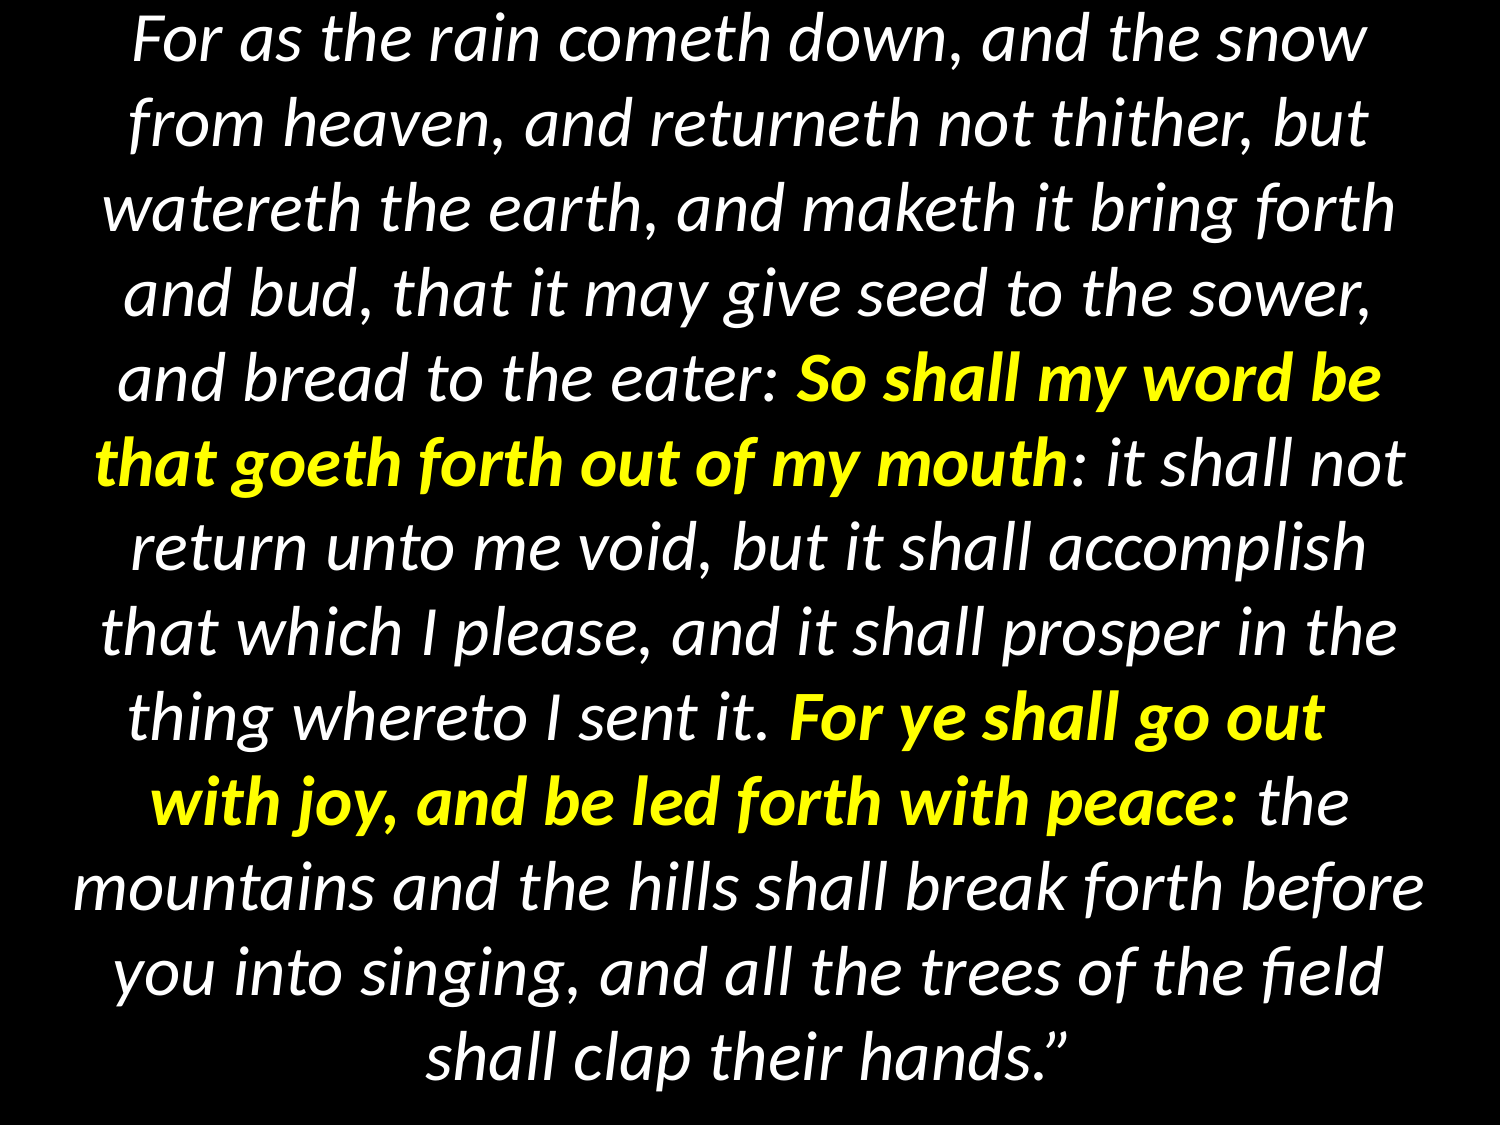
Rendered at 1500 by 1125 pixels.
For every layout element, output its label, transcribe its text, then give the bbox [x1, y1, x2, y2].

title For as the rain cometh down, and the snow from heaven, and returneth not thither, but watereth the earth, and maketh it bring forth and bud, that it may give seed to the sower, and bread to the eater: So shall my word be that goeth forth out of my mouth: it shall not return unto me void, but it shall accomplish that which I please, and it shall prosper in the thing whereto I sent it. For ye shall go out with joy, and be led forth with peace: the mountains and the hills shall break forth before you into singing, and all the trees of the field shall clap their hands.” [50, 45, 1450, 1125]
